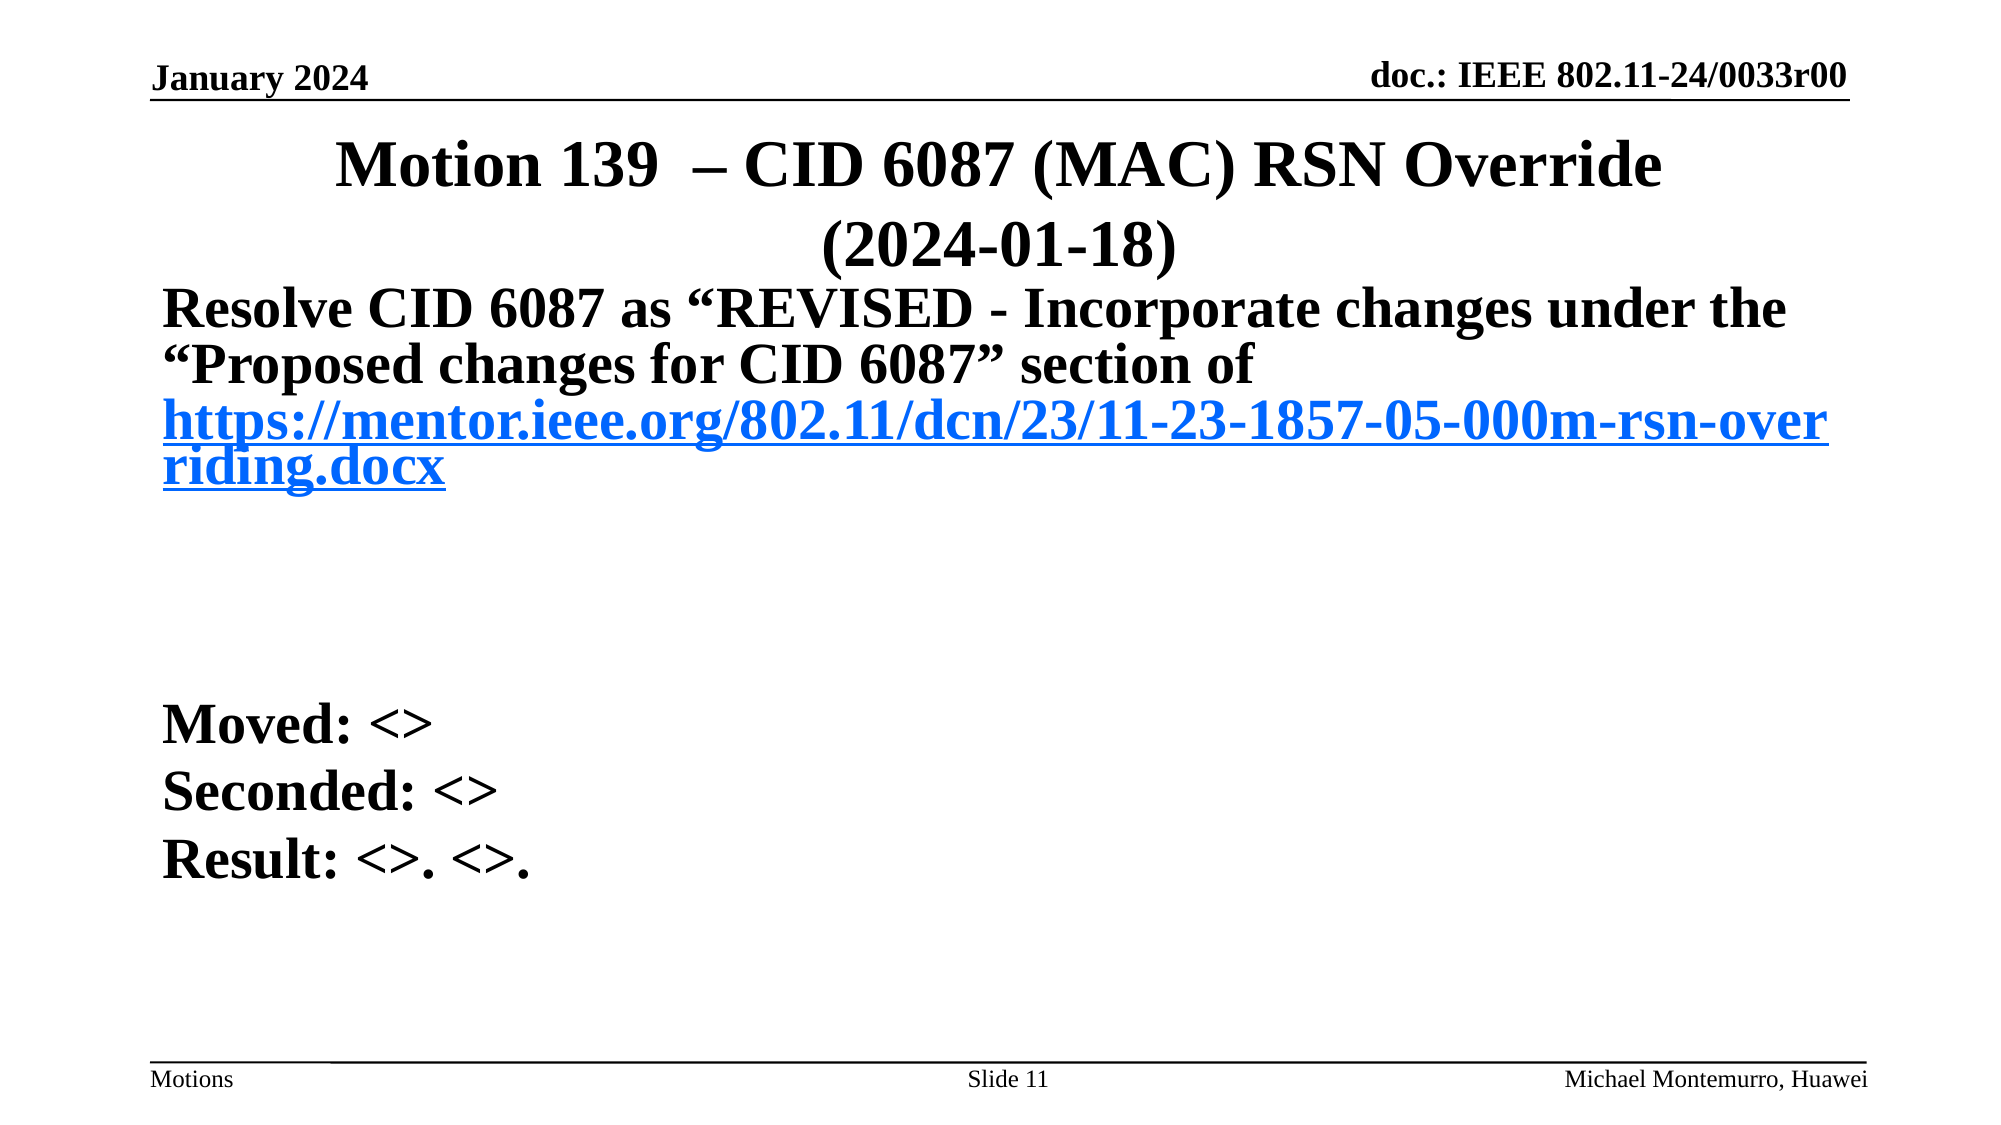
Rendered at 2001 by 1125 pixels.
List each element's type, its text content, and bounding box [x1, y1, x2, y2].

footer Michael Montemurro, Huawei [1266, 1061, 1869, 1093]
title Motion 139 – CID 6087 (MAC) RSN Override (2024-01-18) [150, 112, 1850, 288]
list Resolve CID 6087 as “REVISED - Incorporate changes under the “Proposed changes for CID 6087” section of https://mentor.ieee.org/802.11/dcn/23/11-23-1857-05-000m-rsn-overriding.docx Moved: <> Seconded: <> Result: <>. <>. [147, 275, 1848, 950]
slide_number Slide 11 [964, 1061, 1053, 1125]
